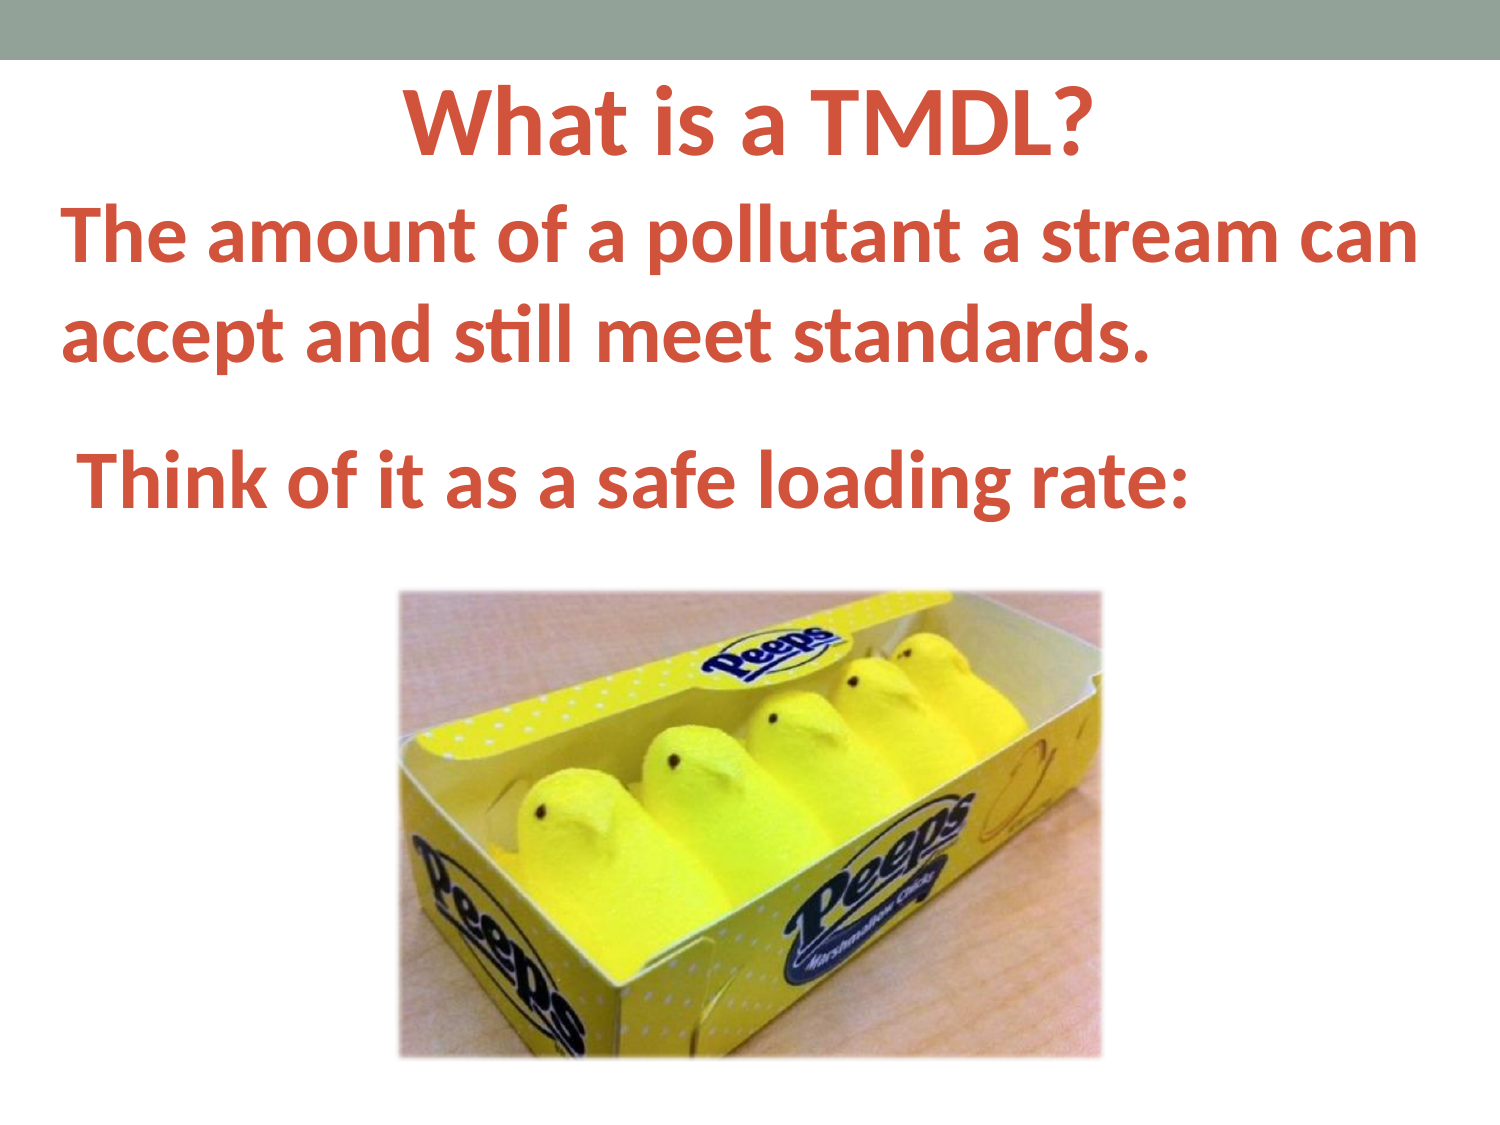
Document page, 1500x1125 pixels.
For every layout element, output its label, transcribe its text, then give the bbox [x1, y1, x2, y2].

text_box Think of it as a safe loading rate: [62, 417, 1208, 533]
text_box What is a TMDL? [74, 48, 1425, 171]
picture [393, 586, 1107, 1062]
text_box The amount of a pollutant a stream can accept and still meet standards. [45, 171, 1436, 386]
